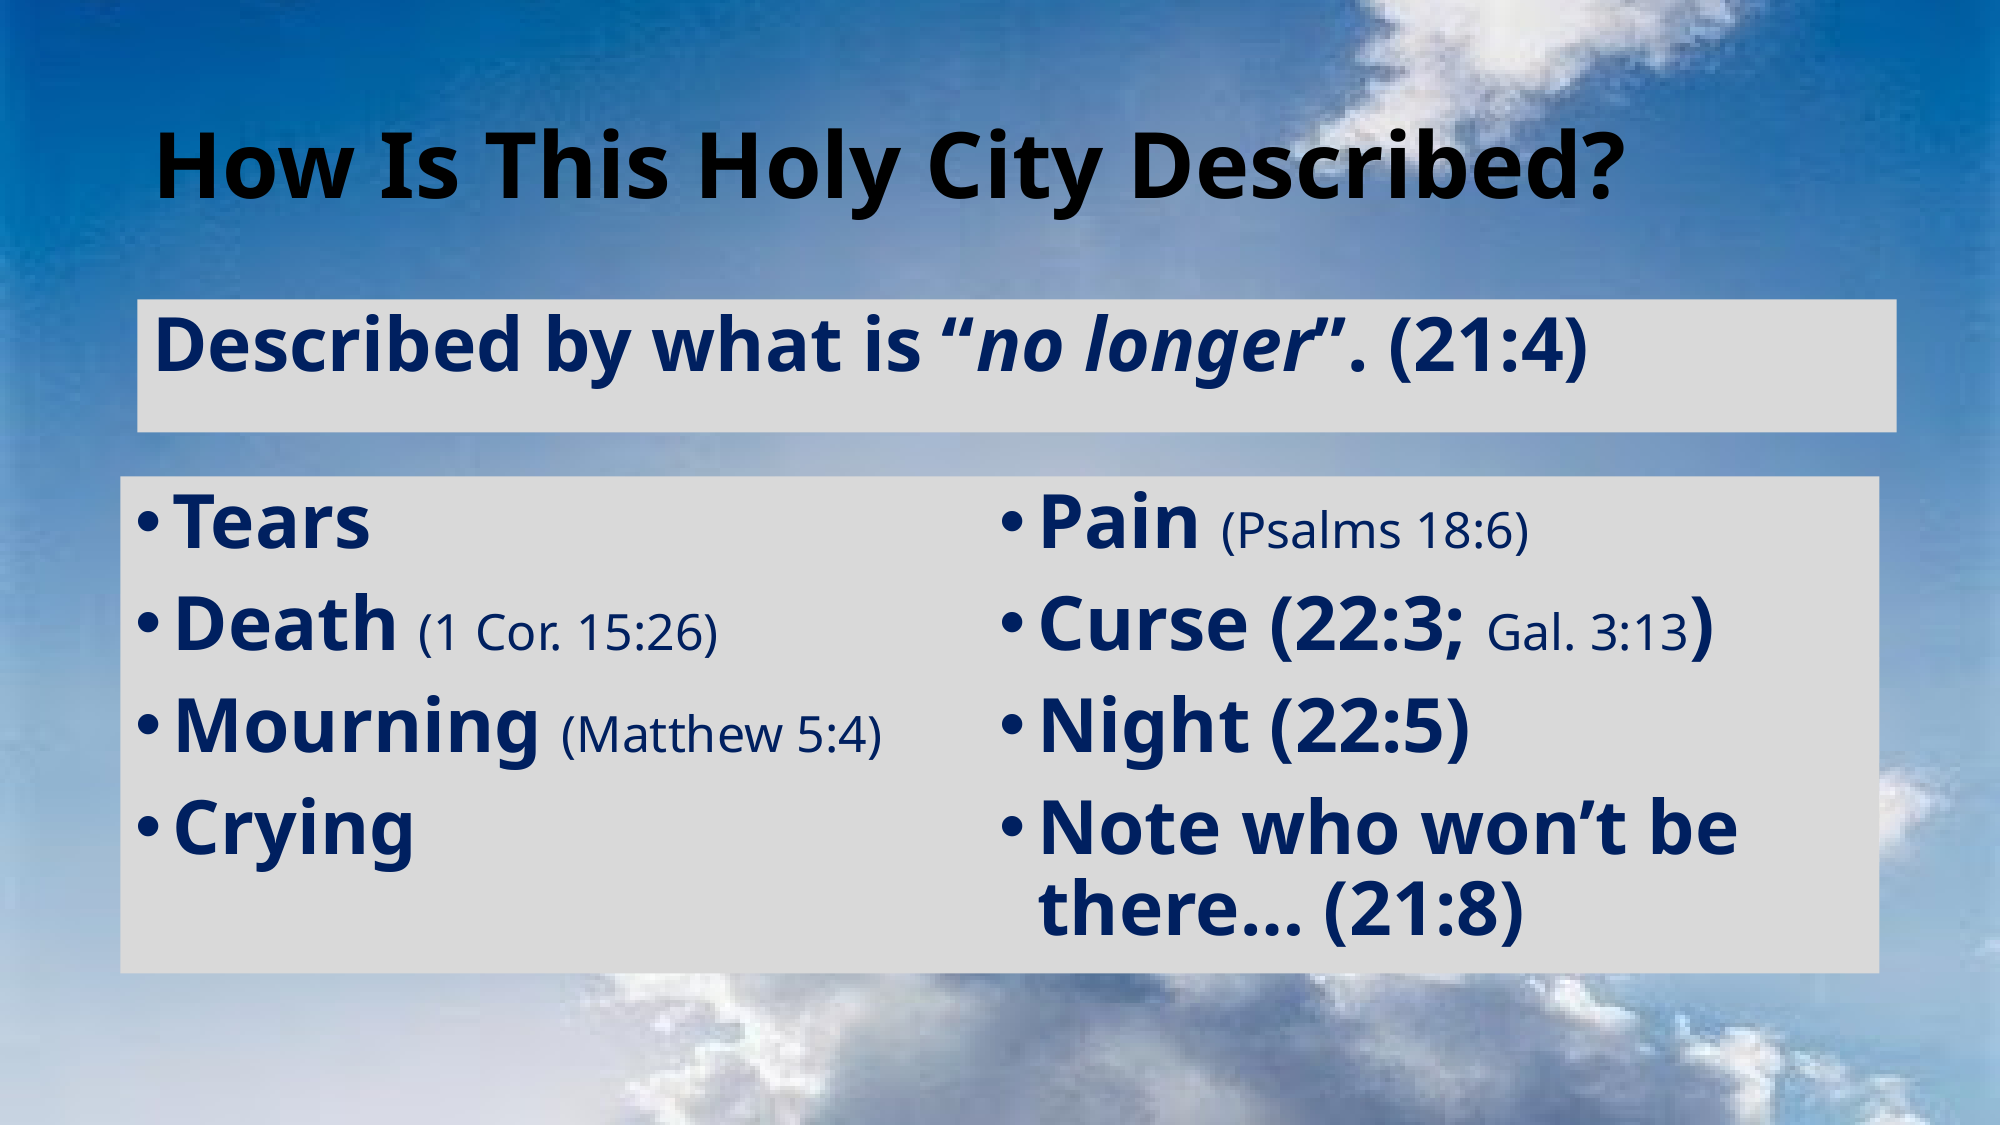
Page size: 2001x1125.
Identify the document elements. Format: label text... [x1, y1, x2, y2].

list Described by what is “no longer”. (21:4) [137, 299, 1897, 433]
text_box Tears Death (1 Cor. 15:26) Mourning (Matthew 5:4) Crying Pain (Psalms 18:6) Curse (22:3; Gal. 3:13) Night (22:5) Note who won’t be there… (21:8) [120, 476, 1880, 974]
title How Is This Holy City Described? [137, 59, 1897, 278]
picture [0, 0, 2000, 1125]
